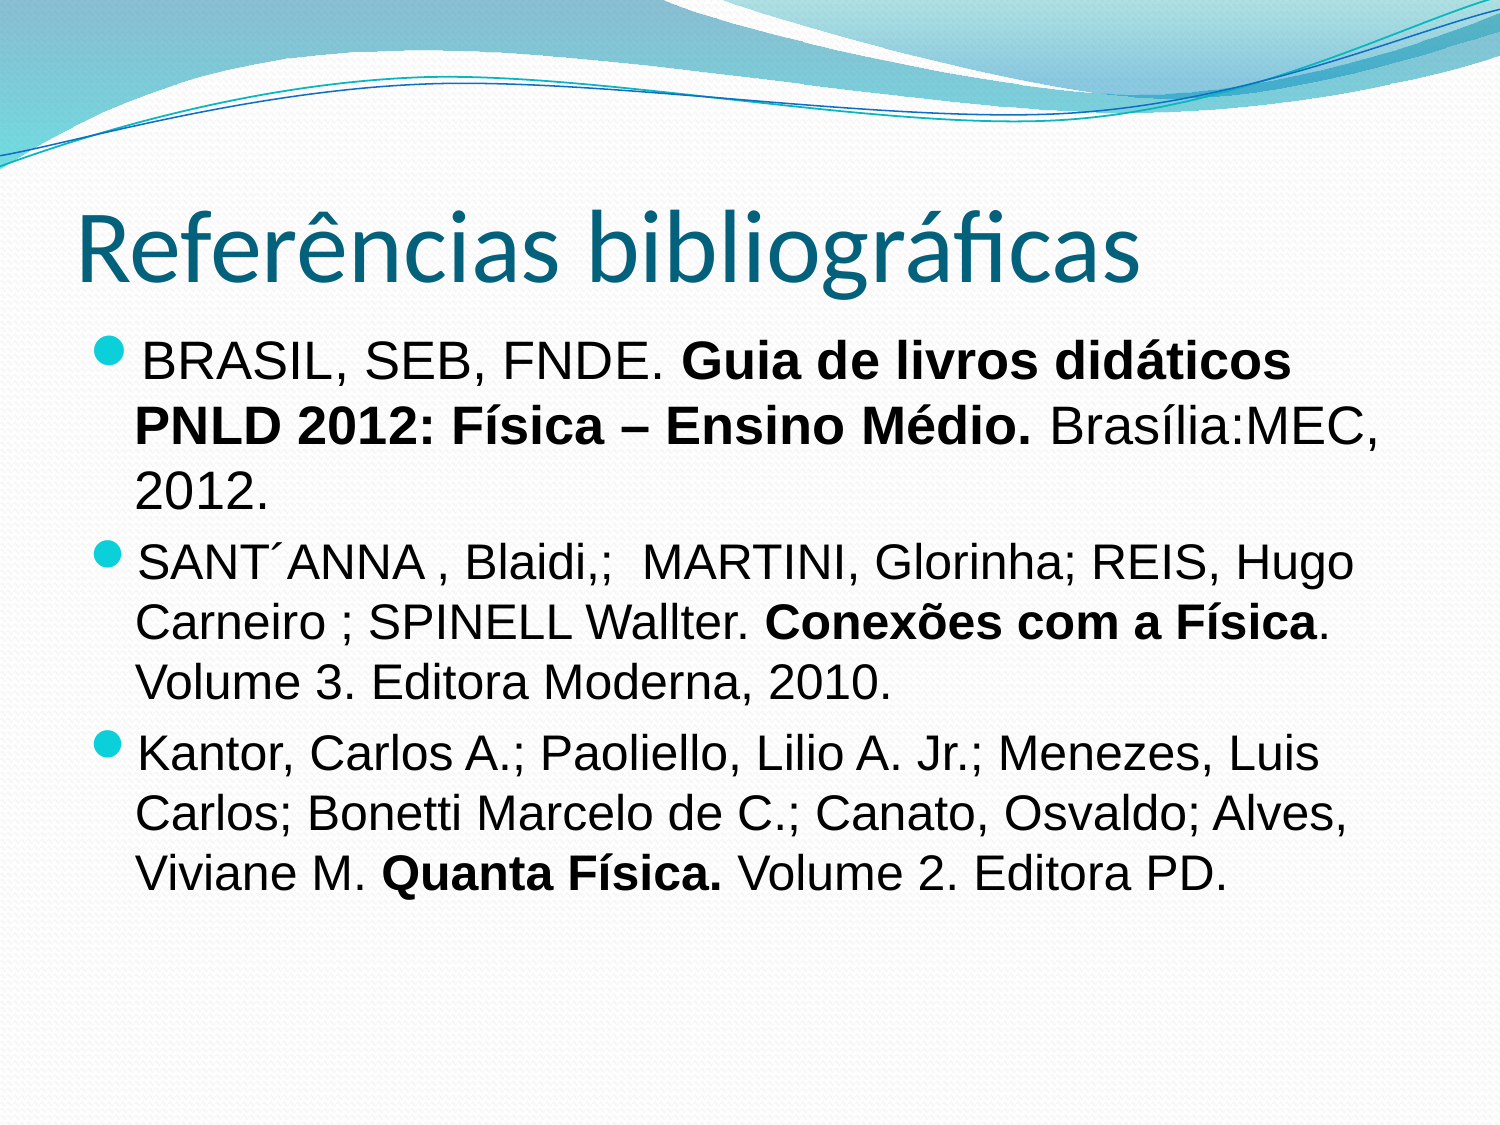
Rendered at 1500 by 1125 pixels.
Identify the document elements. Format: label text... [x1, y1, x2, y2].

list BRASIL, SEB, FNDE. Guia de livros didáticos PNLD 2012: Física – Ensino Médio. Brasília:MEC, 2012. SANT´ANNA , Blaidi,; MARTINI, Glorinha; REIS, Hugo Carneiro ; SPINELL Wallter. Conexões com a Física. Volume 3. Editora Moderna, 2010. Kantor, Carlos A.; Paoliello, Lilio A. Jr.; Menezes, Luis Carlos; Bonetti Marcelo de C.; Canato, Osvaldo; Alves, Viviane M. Quanta Física. Volume 2. Editora PD. [75, 317, 1425, 1038]
title Referências bibliográficas [75, 115, 1425, 303]
